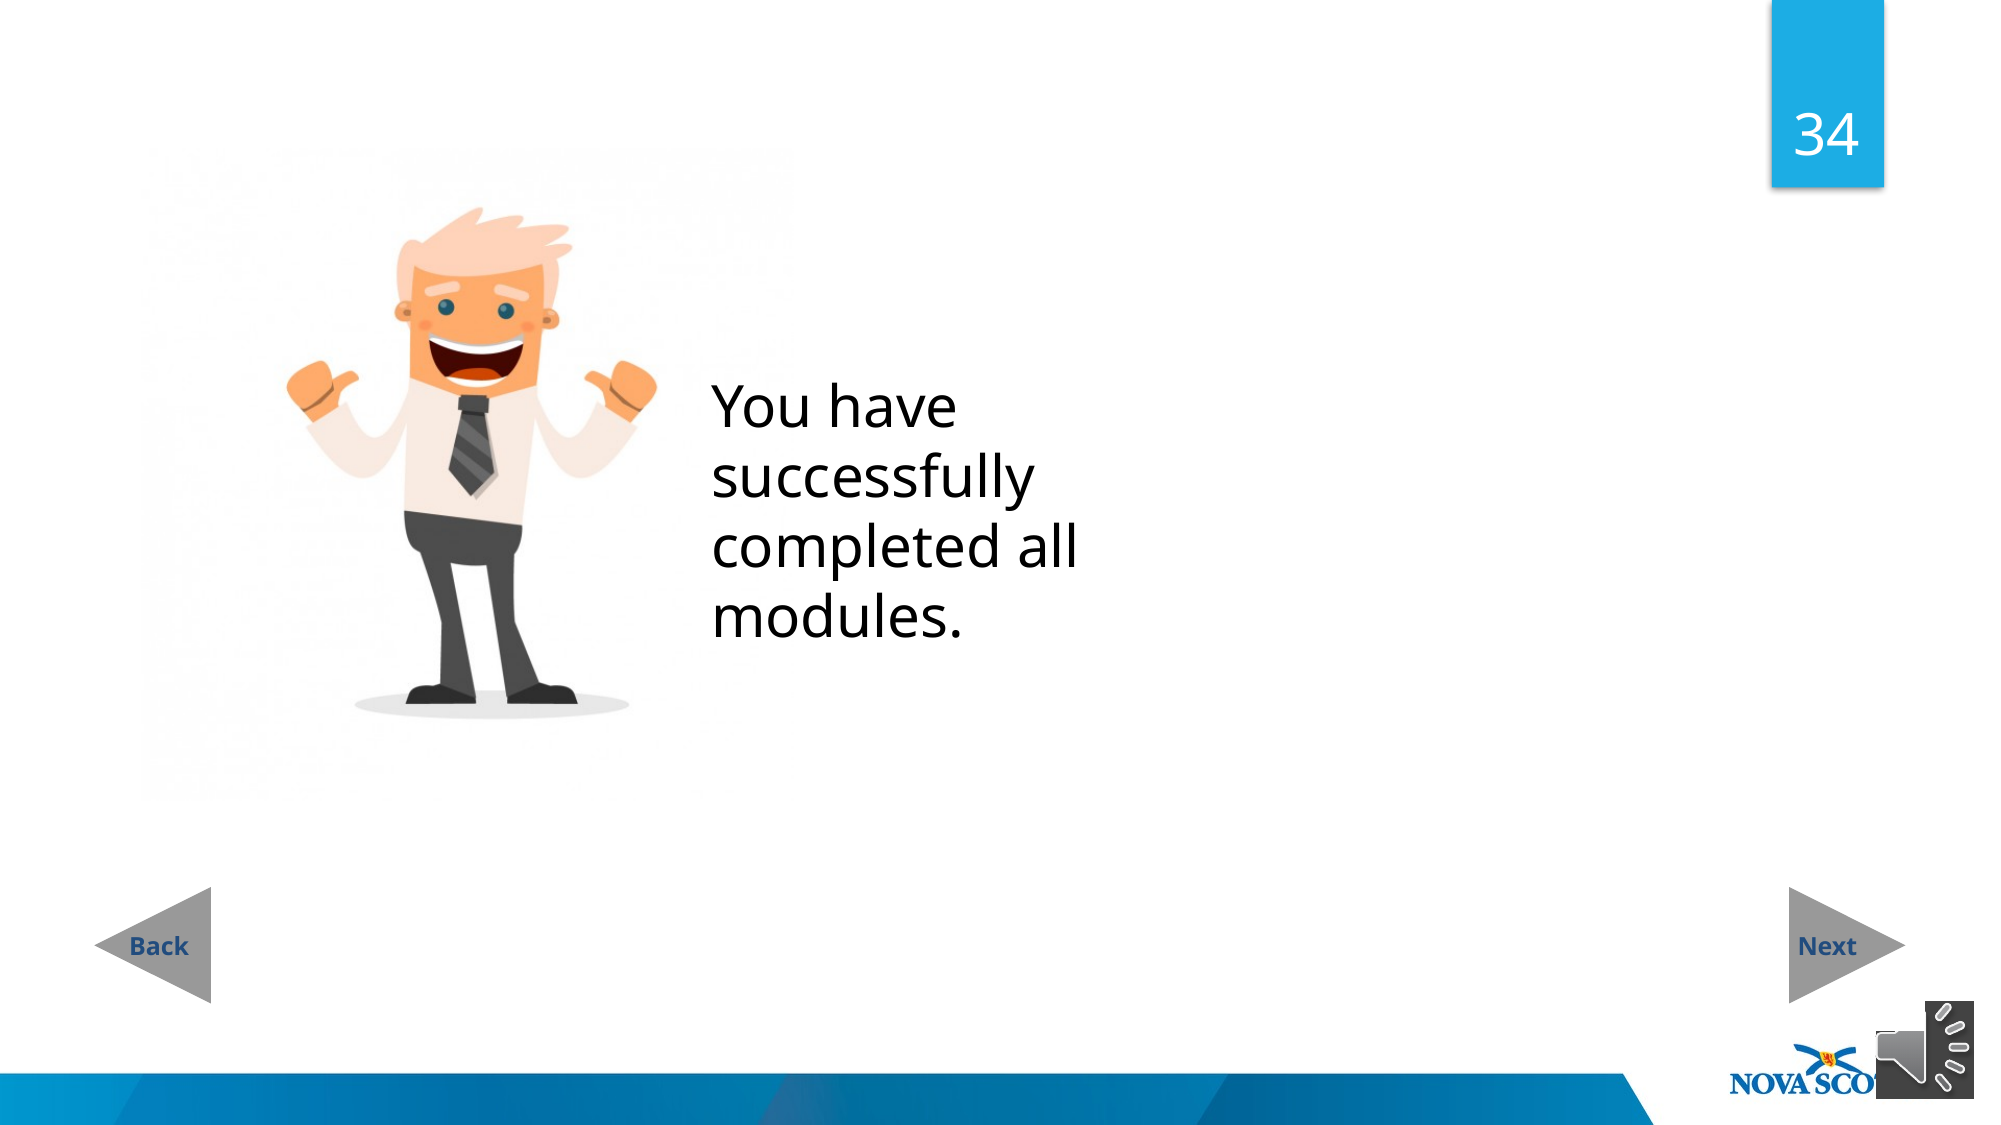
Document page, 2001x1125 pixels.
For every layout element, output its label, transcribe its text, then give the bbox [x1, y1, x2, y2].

text_box Next [1768, 858, 1927, 1032]
slide_number 34 [1757, 48, 1896, 175]
text_box Back [73, 858, 232, 1032]
text_box You have successfully completed all modules. [799, 362, 1304, 677]
picture [0, 0, 2000, 1125]
